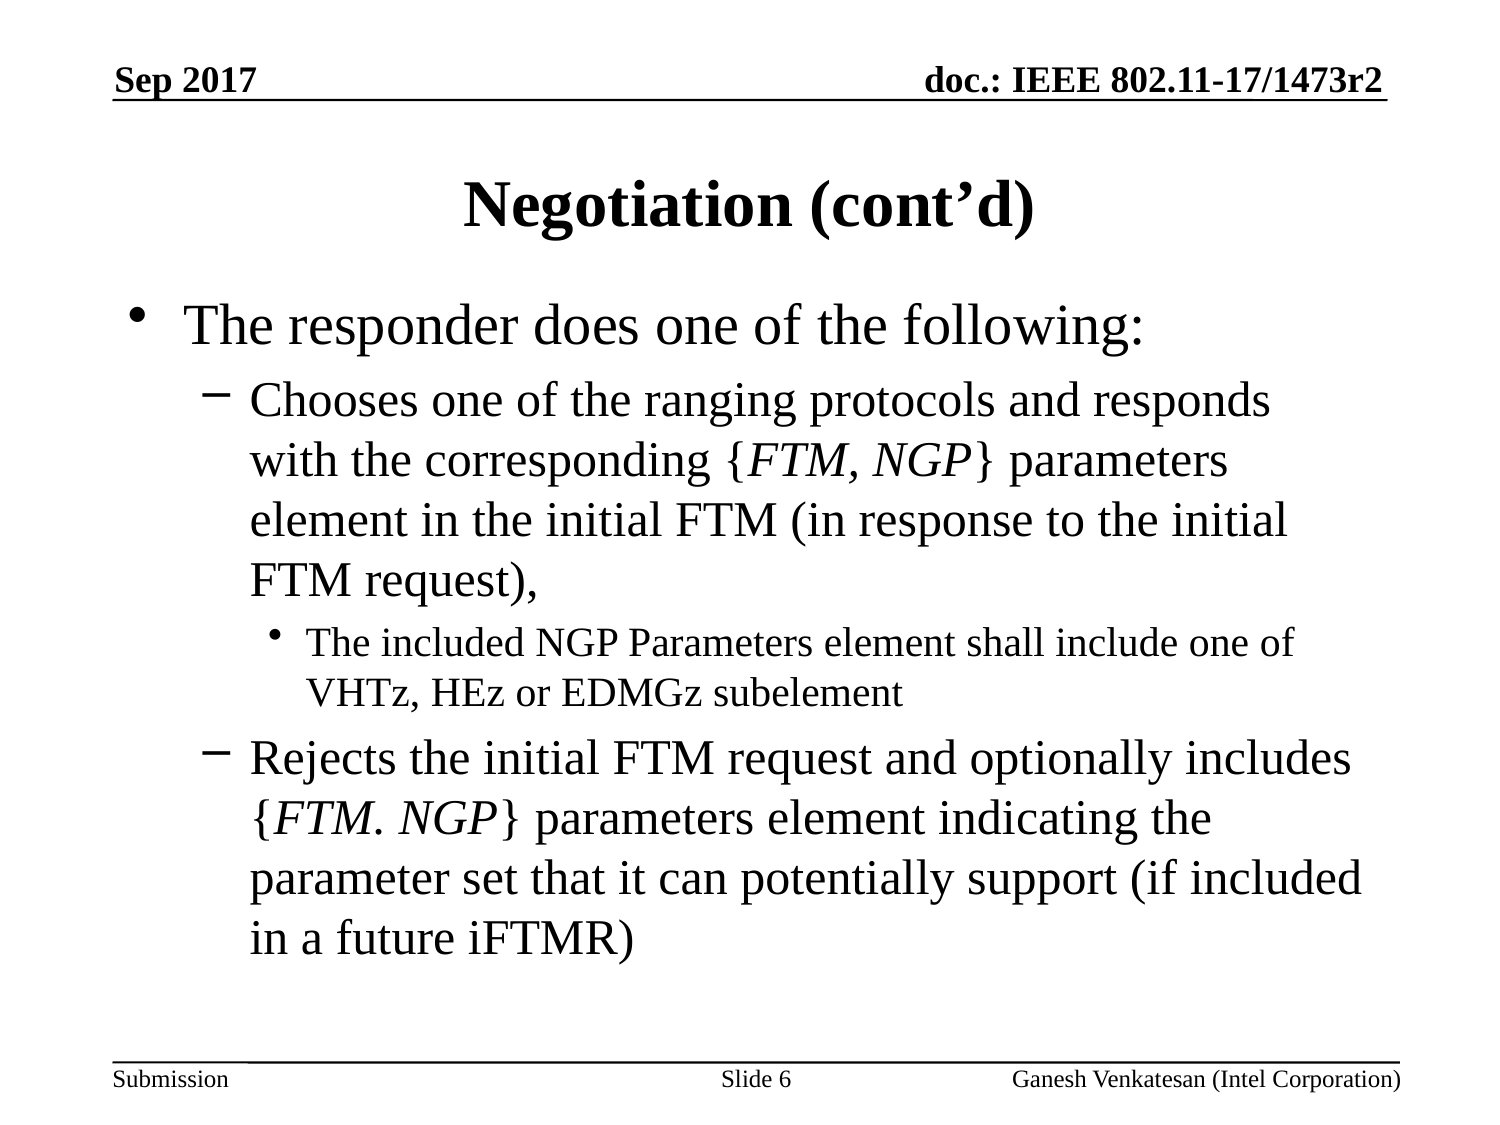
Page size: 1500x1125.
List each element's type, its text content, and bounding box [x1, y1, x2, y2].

footer Ganesh Venkatesan (Intel Corporation) [1006, 1061, 1402, 1093]
list The responder does one of the following: Chooses one of the ranging protocols and responds with the corresponding {FTM, NGP} parameters element in the initial FTM (in response to the initial FTM request), The included NGP Parameters element shall include one of VHTz, HEz or EDMGz subelement Rejects the initial FTM request and optionally includes {FTM. NGP} parameters element indicating the parameter set that it can potentially support (if included in a future iFTMR) [112, 278, 1388, 955]
slide_number Slide 6 [712, 1061, 800, 1093]
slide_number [114, 54, 259, 101]
title Negotiation (cont’d) [112, 112, 1388, 278]
